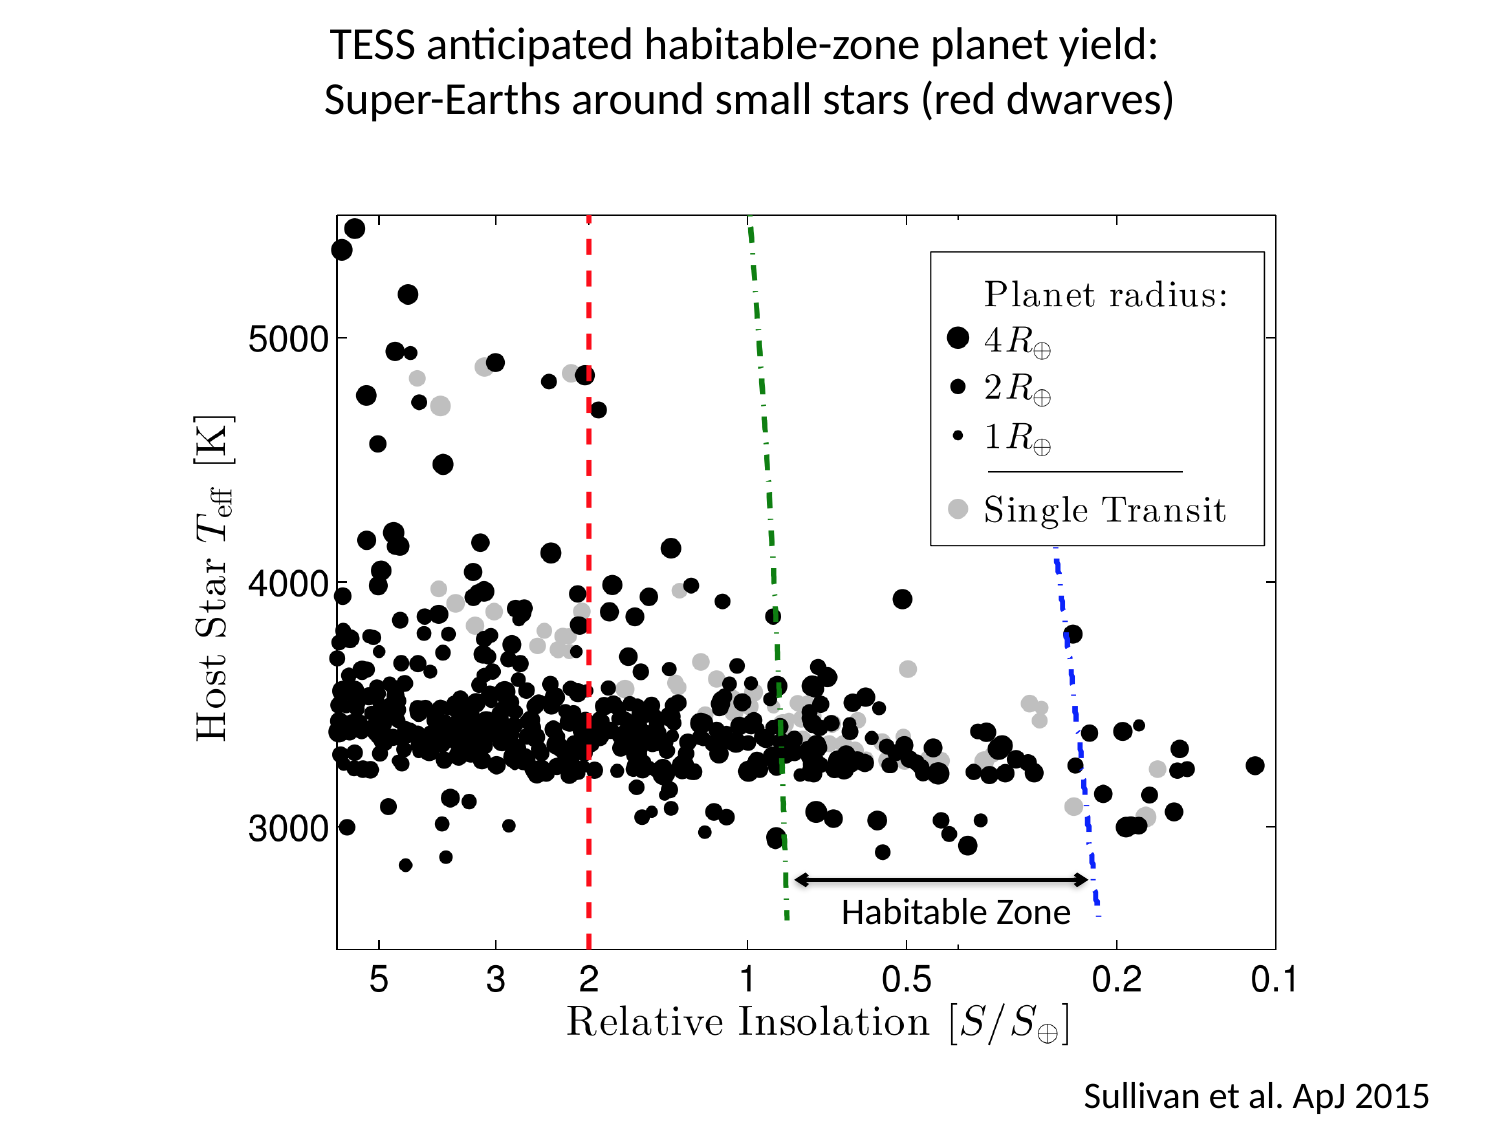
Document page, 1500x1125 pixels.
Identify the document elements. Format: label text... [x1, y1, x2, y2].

title TESS anticipated habitable-zone planet yield: Super-Earths around small stars (red dwarves) [0, 0, 1500, 138]
text_box Sullivan et al. ApJ 2015 [1069, 1063, 1446, 1123]
picture [151, 175, 1316, 1064]
